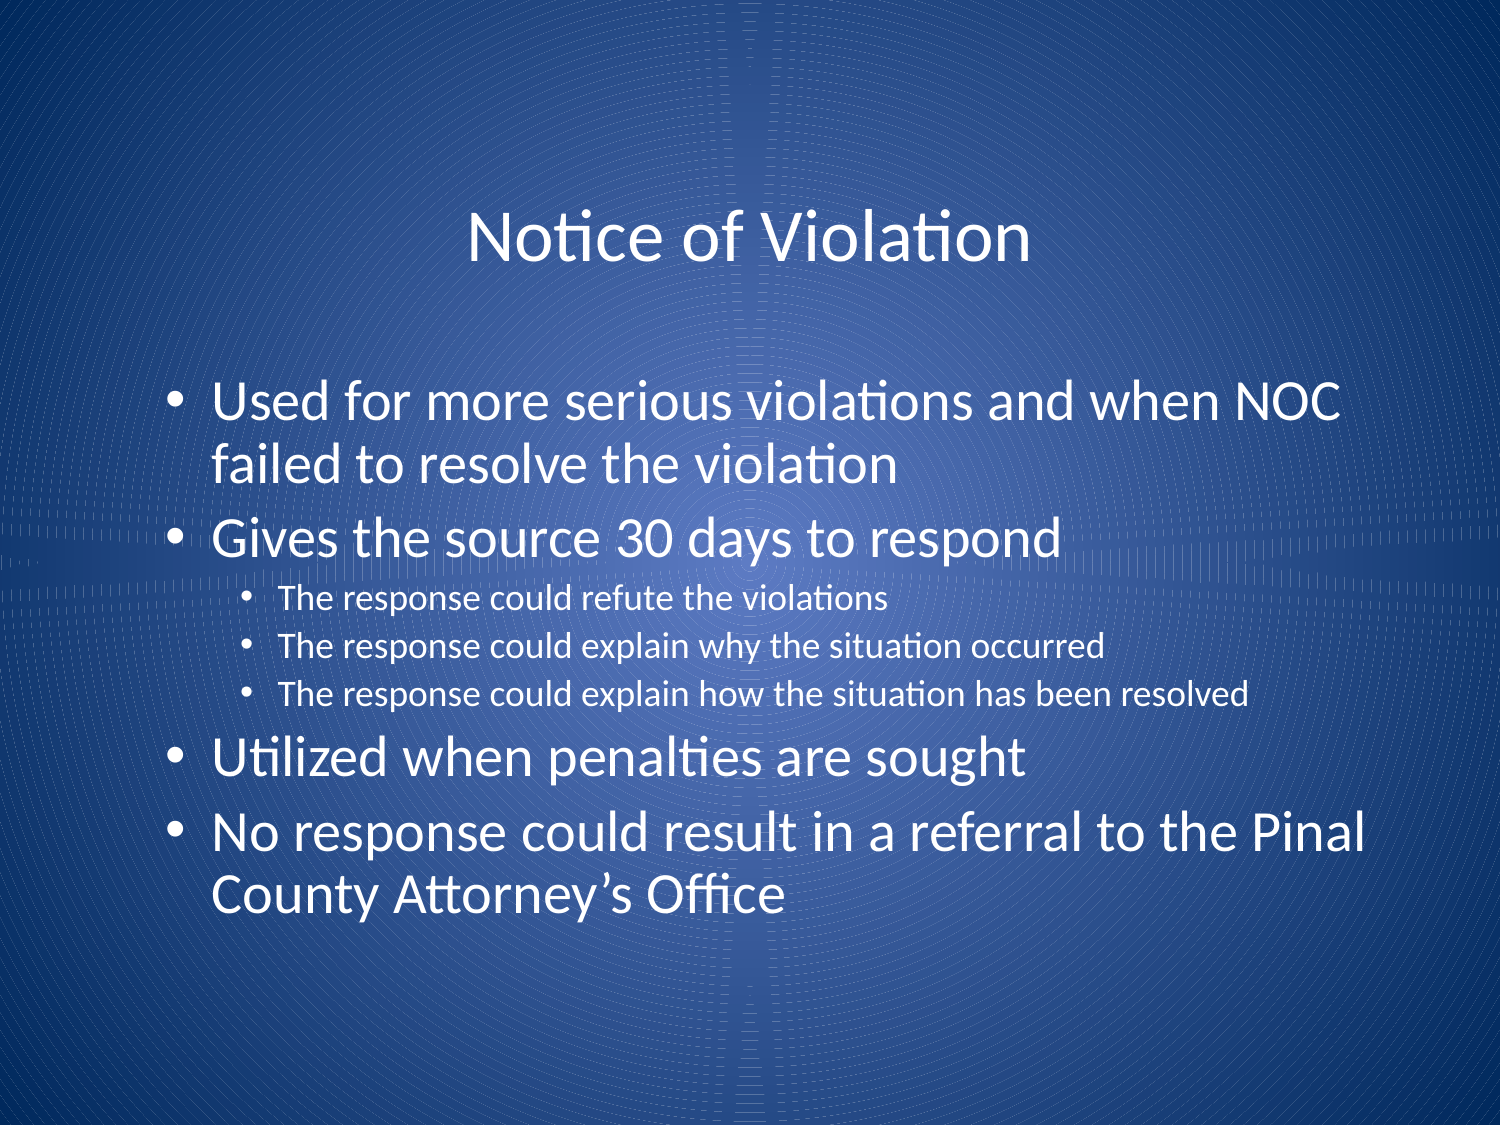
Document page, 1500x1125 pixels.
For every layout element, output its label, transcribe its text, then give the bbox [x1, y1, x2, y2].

title Notice of Violation [75, 137, 1425, 325]
list Used for more serious violations and when NOC failed to resolve the violation Gives the source 30 days to respond The response could refute the violations The response could explain why the situation occurred The response could explain how the situation has been resolved Utilized when penalties are sought No response could result in a referral to the Pinal County Attorney’s Office [75, 362, 1425, 1038]
